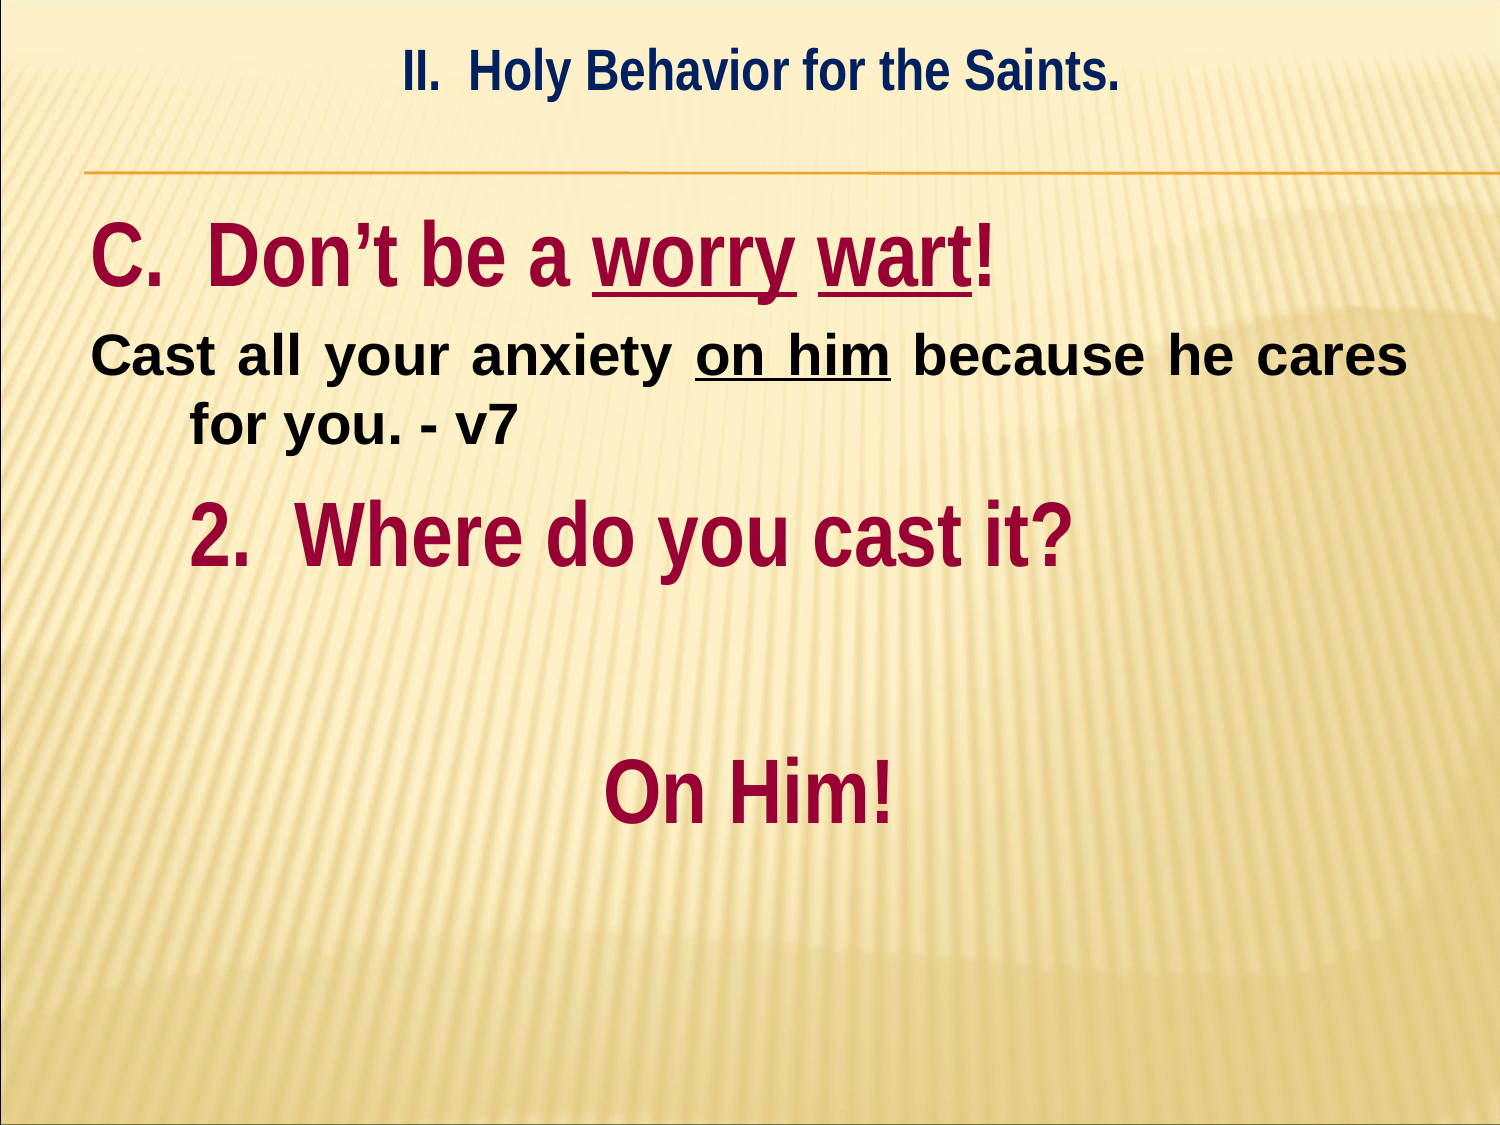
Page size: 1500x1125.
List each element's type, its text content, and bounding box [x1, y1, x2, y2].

text_box II. Holy Behavior for the Saints. [124, 24, 1413, 110]
list C. Don’t be a worry wart! Cast all your anxiety on him because he cares for you. - v7 2. Where do you cast it? On Him! [75, 187, 1425, 1075]
picture [0, 0, 1500, 1125]
